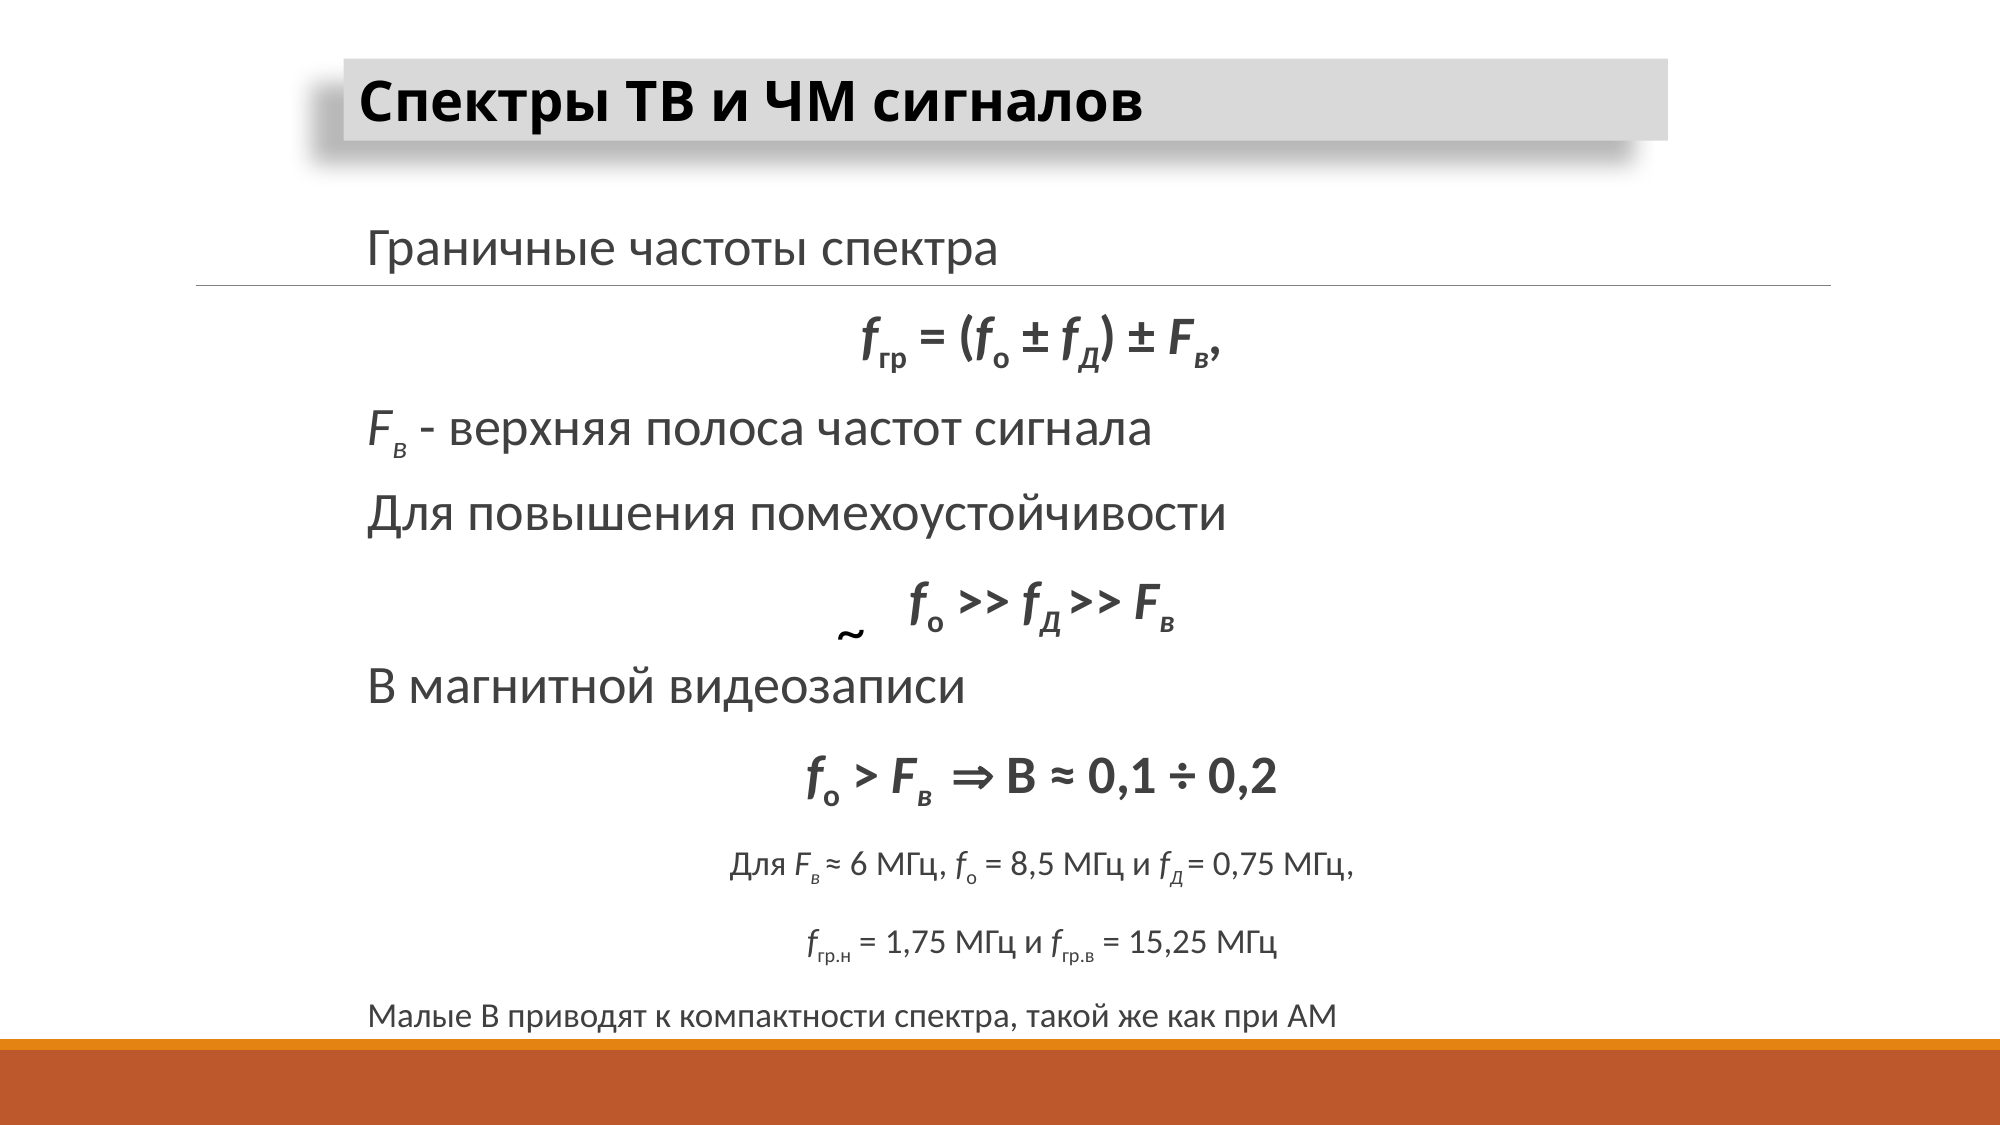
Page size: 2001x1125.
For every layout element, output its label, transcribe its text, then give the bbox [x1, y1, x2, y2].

text_box Спектры ТВ и ЧМ сигналов [343, 58, 1668, 141]
list Граничные частоты спектра fгр = (fo ± fД) ± Fв, Fв - верхняя полоса частот сигнала Для повышения помехоустойчивости fo >> fД >> Fв В магнитной видеозаписи fo > Fв  В ≈ 0,1 ÷ 0,2 Для Fв ≈ 6 МГц, fo = 8,5 МГц и fД = 0,75 МГц, fгр.н = 1,75 МГц и fгр.в = 15,25 МГц Малые В приводят к компактности спектра, такой же как при АМ [367, 210, 1718, 1043]
text_box ~ [824, 585, 895, 671]
